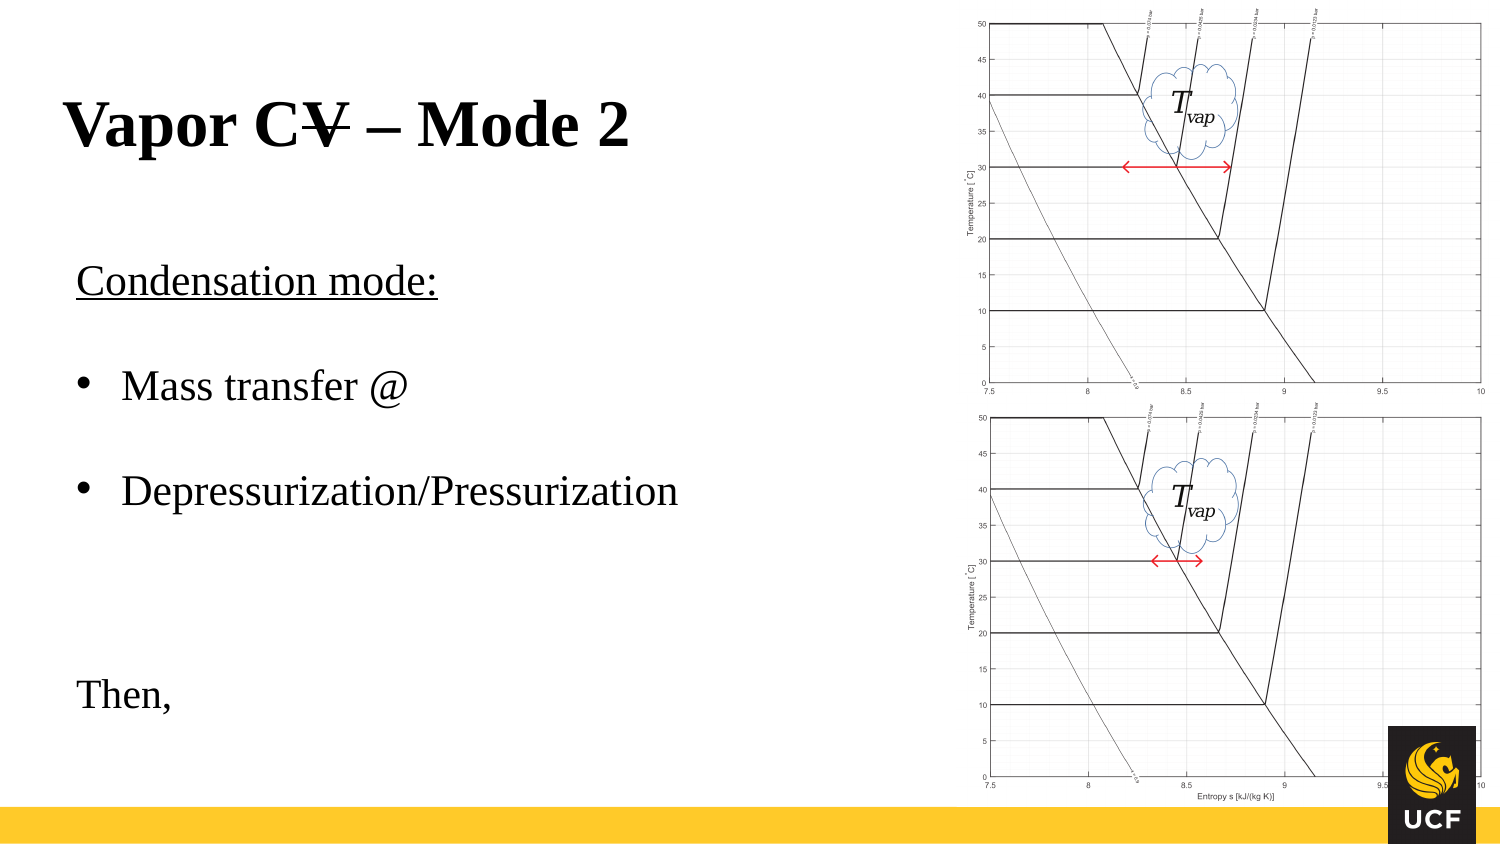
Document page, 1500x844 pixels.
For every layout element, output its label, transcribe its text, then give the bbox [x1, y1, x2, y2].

picture [956, 0, 1500, 844]
title Vapor CV – Mode 2 [47, 43, 956, 207]
text_box [0, 806, 1388, 844]
text_box [1476, 807, 1500, 844]
